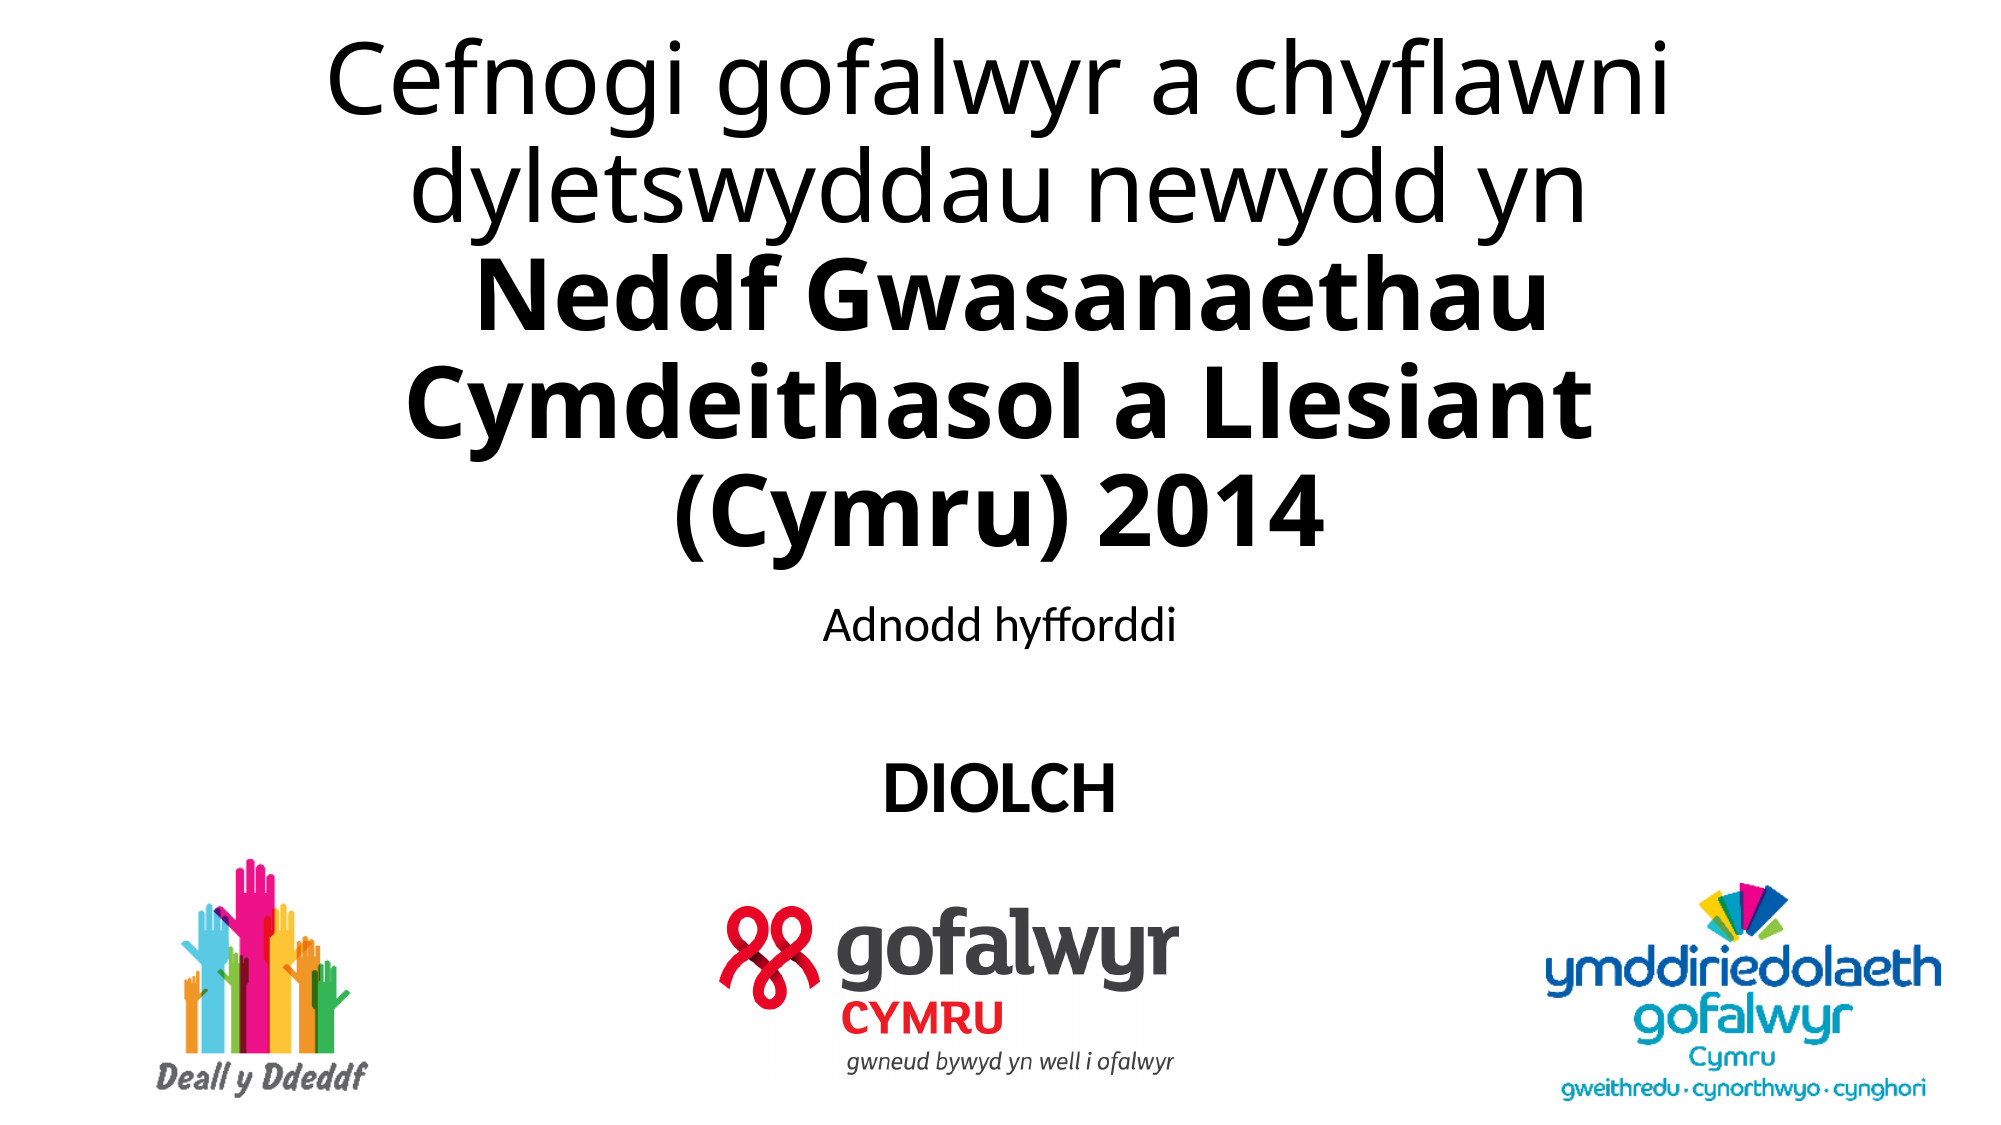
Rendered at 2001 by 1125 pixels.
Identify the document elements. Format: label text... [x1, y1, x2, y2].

picture [99, 838, 422, 1119]
subtitle Adnodd hyfforddi DIOLCH [249, 590, 1750, 863]
picture [1546, 883, 1941, 1101]
picture [719, 906, 1179, 1078]
title Cefnogi gofalwyr a chyflawni dyletswyddau newydd yn Neddf Gwasanaethau Cymdeithasol a Llesiant (Cymru) 2014 [249, 184, 1750, 576]
